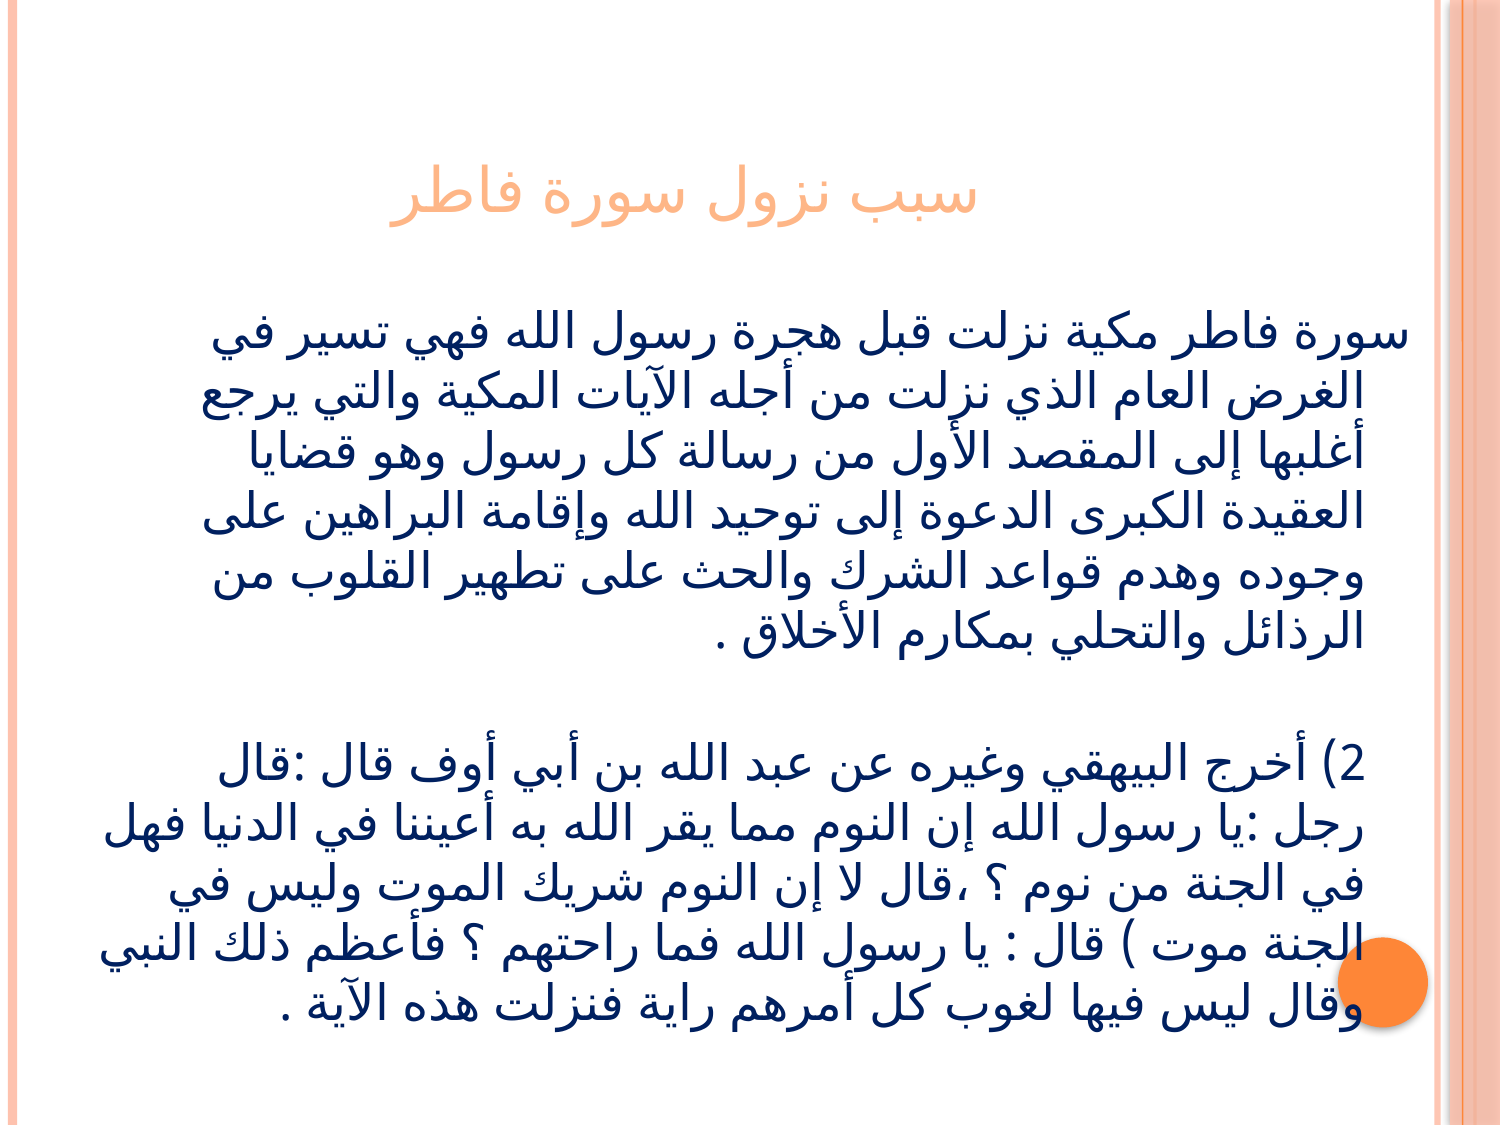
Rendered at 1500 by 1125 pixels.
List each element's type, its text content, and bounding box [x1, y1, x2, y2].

list سورة فاطر مكية نزلت قبل هجرة رسول الله فهي تسير في الغرض العام الذي نزلت من أجله الآيات المكية والتي يرجع أغلبها إلى المقصد الأول من رسالة كل رسول وهو قضايا العقيدة الكبرى الدعوة إلى توحيد الله وإقامة البراهين على وجوده وهدم قواعد الشرك والحث على تطهير القلوب من الرذائل والتحلي بمكارم الأخلاق . 2) أخرج البيهقي وغيره عن عبد الله بن أبي أوف قال :قال رجل :يا رسول الله إن النوم مما يقر الله به أعيننا في الدنيا فهل في الجنة من نوم ؟ ،قال لا إن النوم شريك الموت وليس في الجنة موت ) قال : يا رسول الله فما راحتهم ؟ فأعظم ذلك النبي وقال ليس فيها لغوب كل أمرهم راية فنزلت هذه الآية . [76, 290, 1427, 1041]
title سبب نزول سورة فاطر [75, 45, 1300, 233]
